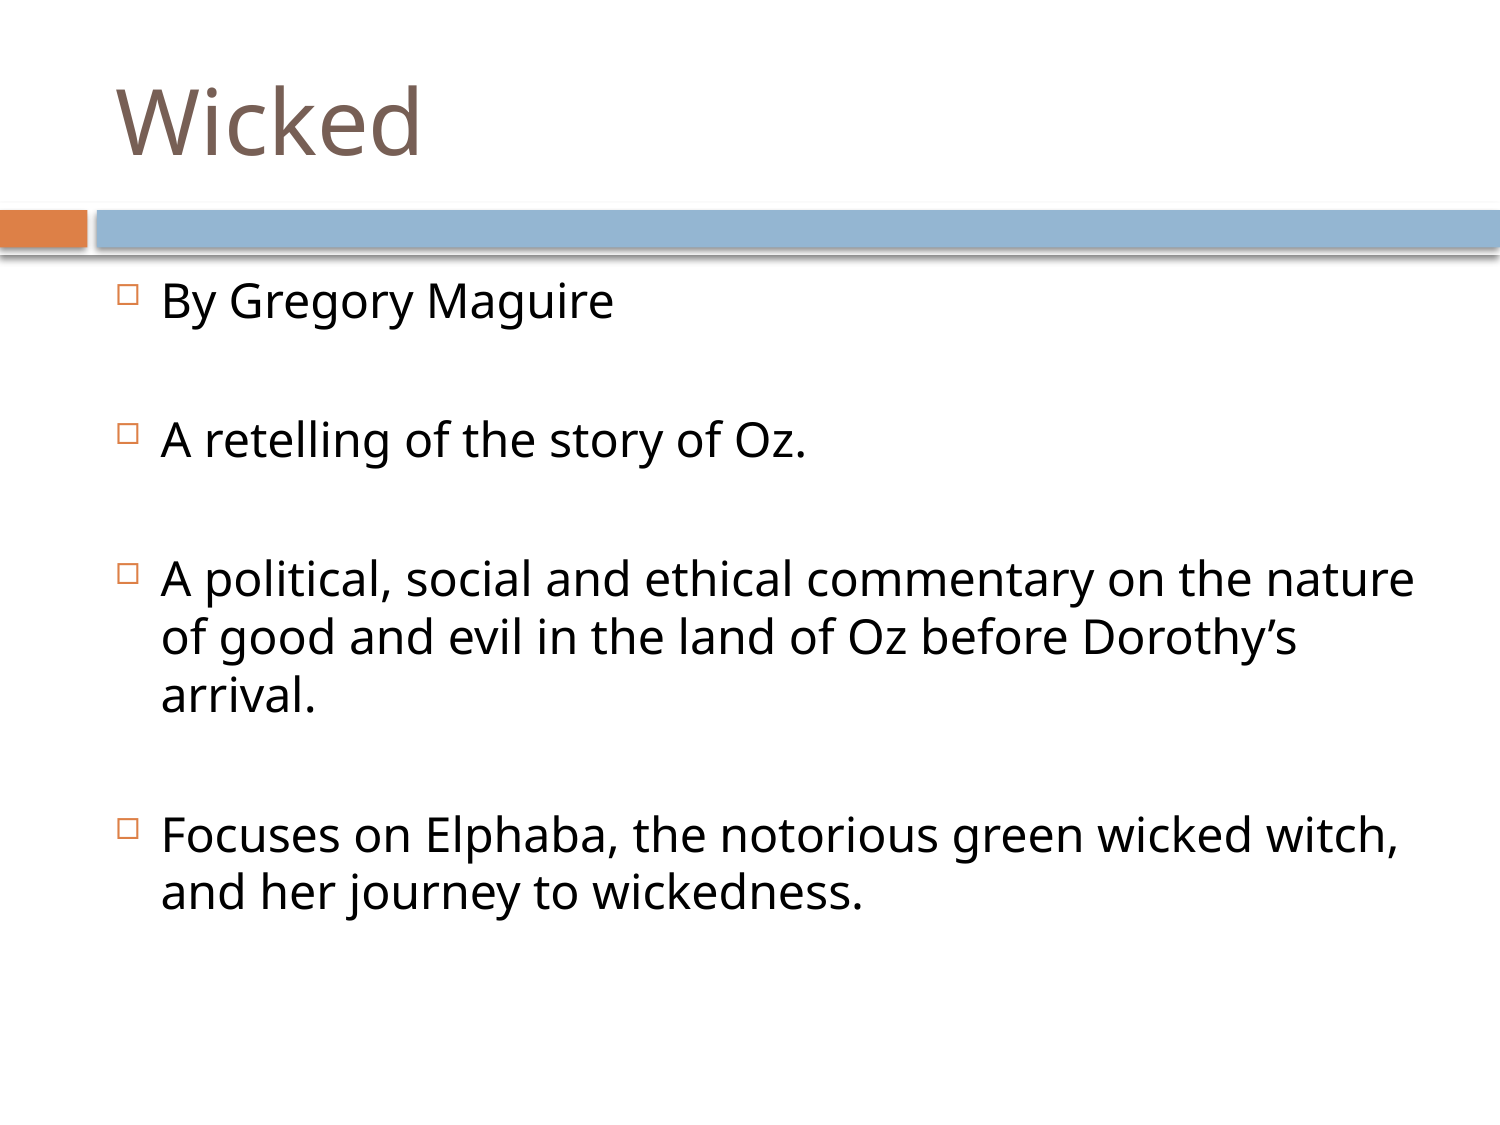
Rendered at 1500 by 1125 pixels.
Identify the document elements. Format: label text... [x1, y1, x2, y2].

list By Gregory Maguire A retelling of the story of Oz. A political, social and ethical commentary on the nature of good and evil in the land of Oz before Dorothy’s arrival. Focuses on Elphaba, the notorious green wicked witch, and her journey to wickedness. [100, 262, 1438, 1000]
title Wicked [100, 37, 1438, 200]
